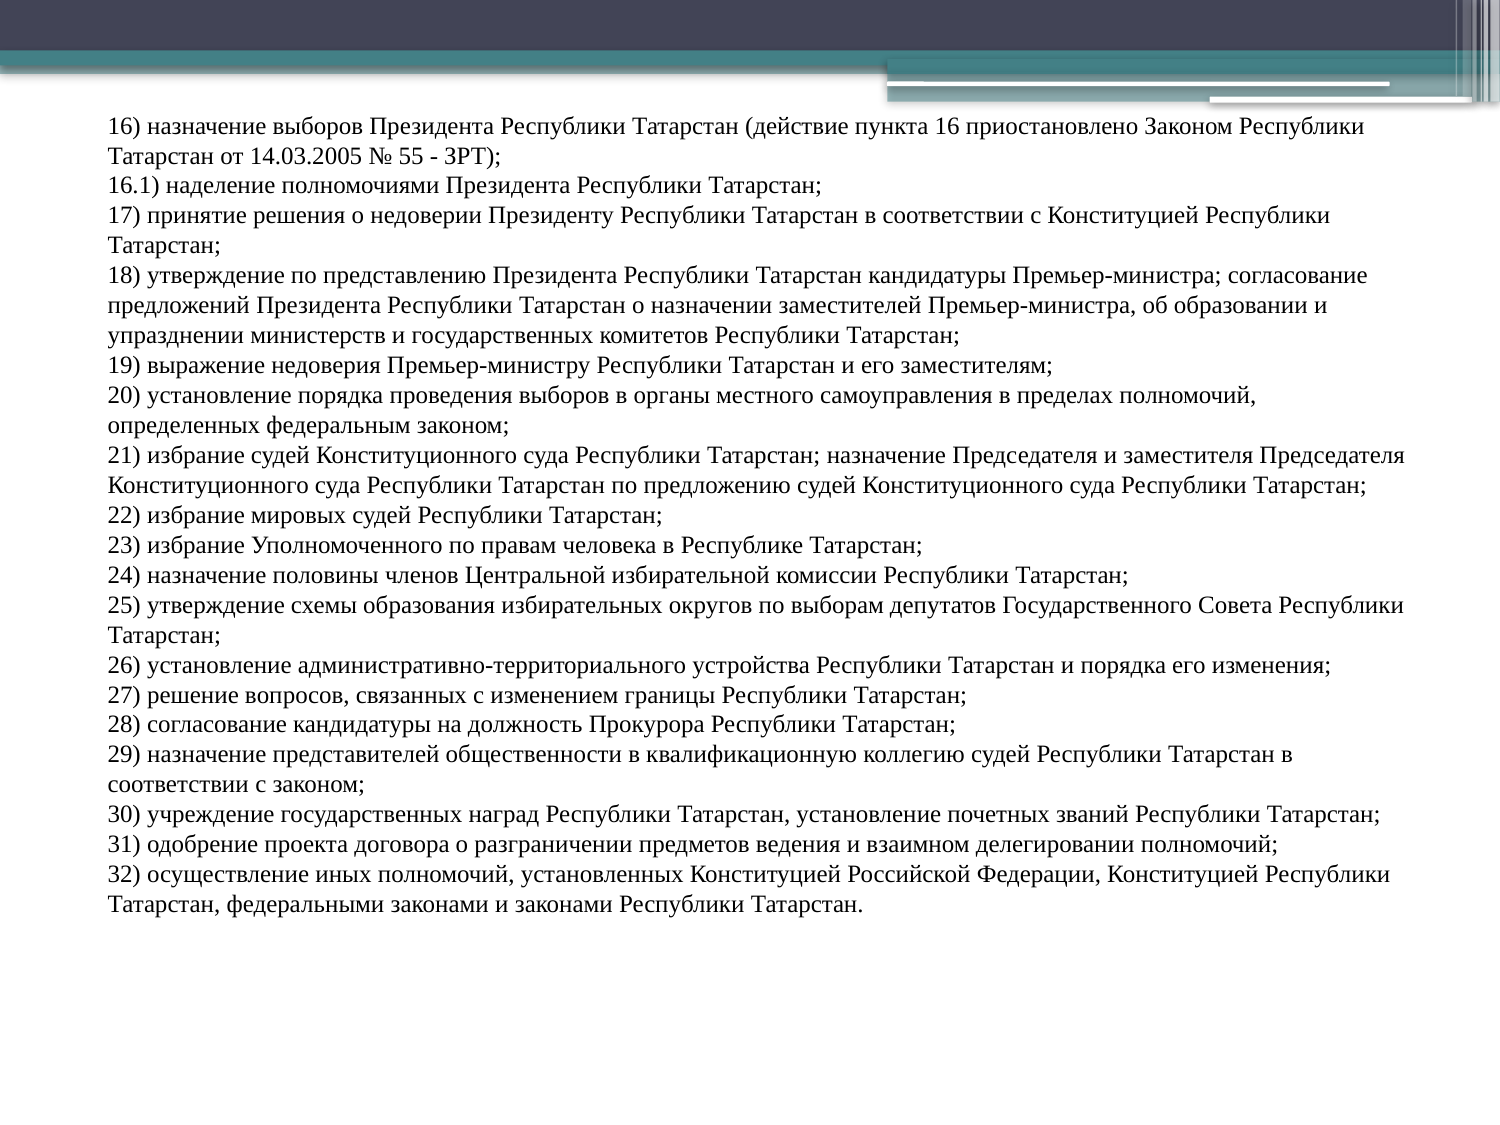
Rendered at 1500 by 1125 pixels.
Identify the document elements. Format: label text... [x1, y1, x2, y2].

list 16) назначение выборов Президента Республики Татарстан (действие пункта 16 приостановлено Законом Республики Татарстан от 14.03.2005 № 55 - ЗРТ); 16.1) наделение полномочиями Президента Республики Татарстан; 17) принятие решения о недоверии Президенту Республики Татарстан в соответствии с Конституцией Республики Татарстан; 18) утверждение по представлению Президента Республики Татарстан кандидатуры Премьер-министра; согласование предложений Президента Республики Татарстан о назначении заместителей Премьер-министра, об образовании и упразднении министерств и государственных комитетов Республики Татарстан; 19) выражение недоверия Премьер-министру Республики Татарстан и его заместителям; 20) установление порядка проведения выборов в органы местного самоуправления в пределах полномочий, определенных федеральным законом; 21) избрание судей Конституционного суда Республики Татарстан; назначение Председателя и заместителя Председателя Конституционного суда Республики Татарстан по предложению судей Конституционного суда Республики Татарстан; 22) избрание мировых судей Республики Татарстан; 23) избрание Уполномоченного по правам человека в Республике Татарстан; 24) назначение половины членов Центральной избирательной комиссии Республики Татарстан; 25) утверждение схемы образования избирательных округов по выборам депутатов Государственного Совета Республики Татарстан; 26) установление административно-территориального устройства Республики Татарстан и порядка его изменения; 27) решение вопросов, связанных с изменением границы Республики Татарстан; 28) согласование кандидатуры на должность Прокурора Республики Татарстан; 29) назначение представителей общественности в квалификационную коллегию судей Республики Татарстан в соответствии с законом; 30) учреждение государственных наград Республики Татарстан, установление почетных званий Республики Татарстан; 31) одобрение проекта договора о разграничении предметов ведения и взаимном делегировании полномочий; 32) осуществление иных полномочий, установленных Конституцией Российской Федерации, Конституцией Республики Татарстан, федеральными законами и законами Республики Татарстан. [75, 101, 1425, 1079]
